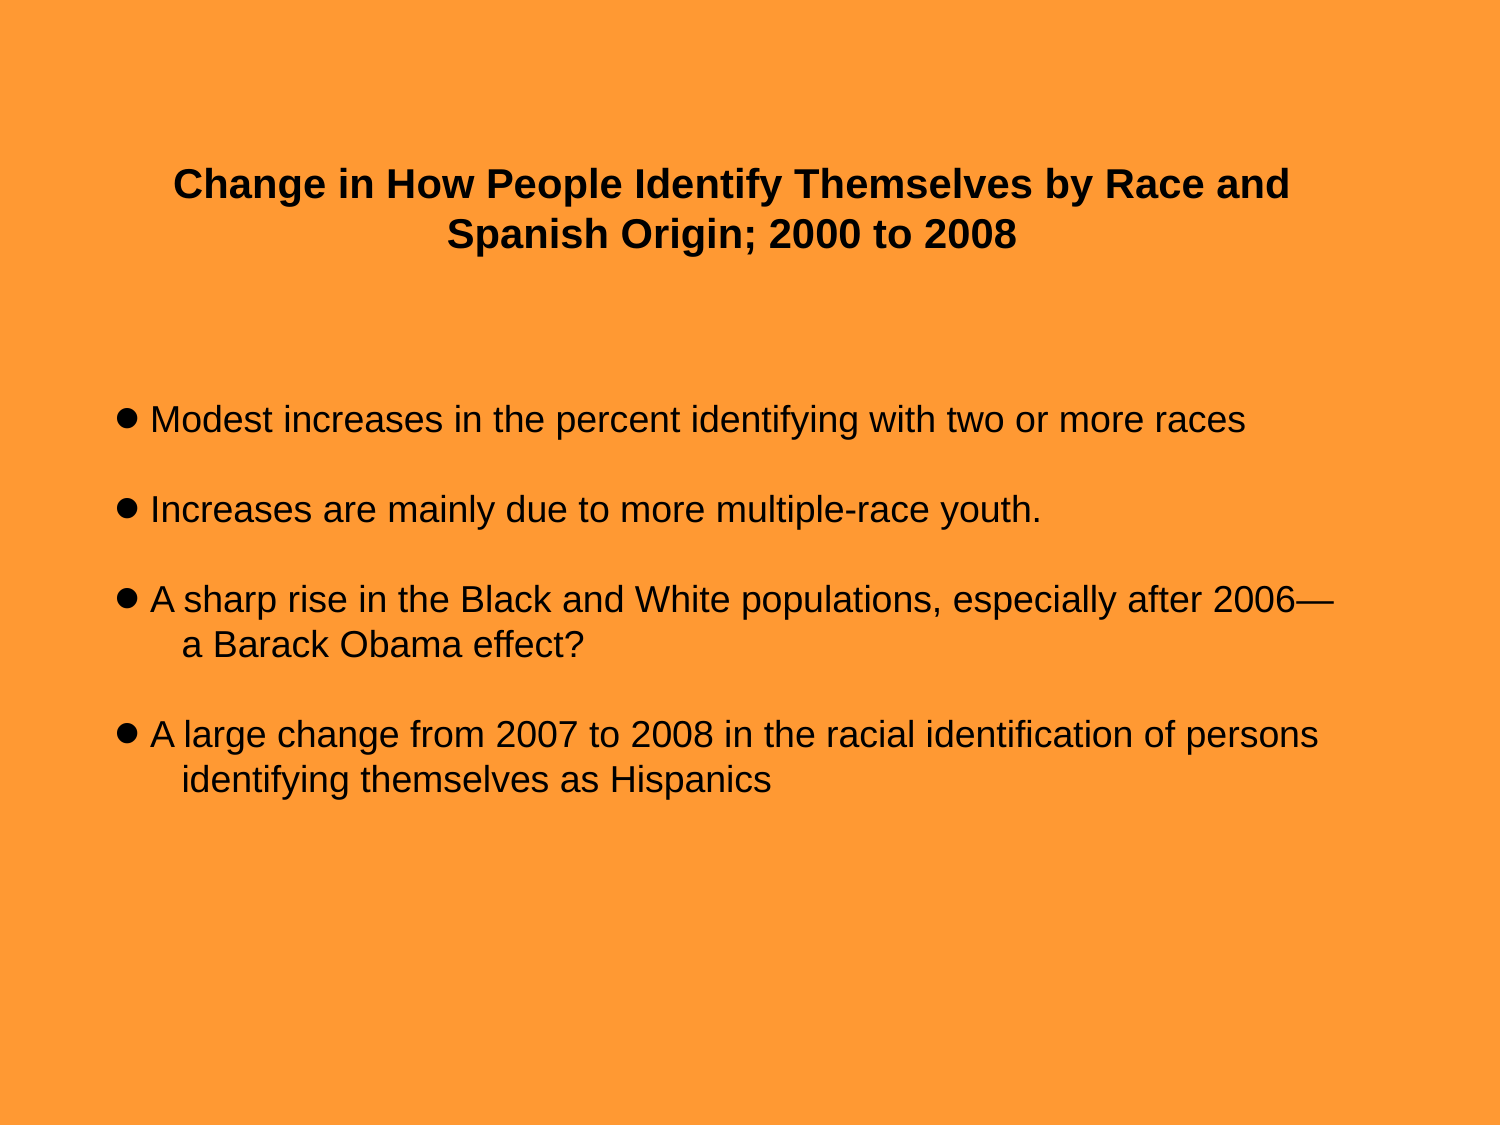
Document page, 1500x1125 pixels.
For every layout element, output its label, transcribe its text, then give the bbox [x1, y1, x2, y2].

text_box Change in How People Identify Themselves by Race and Spanish Origin; 2000 to 2008 [158, 149, 1306, 265]
text_box Modest increases in the percent identifying with two or more races Increases are mainly due to more multiple-race youth. A sharp rise in the Black and White populations, especially after 2006— a Barack Obama effect? A large change from 2007 to 2008 in the racial identification of persons identifying themselves as Hispanics [99, 387, 1350, 808]
